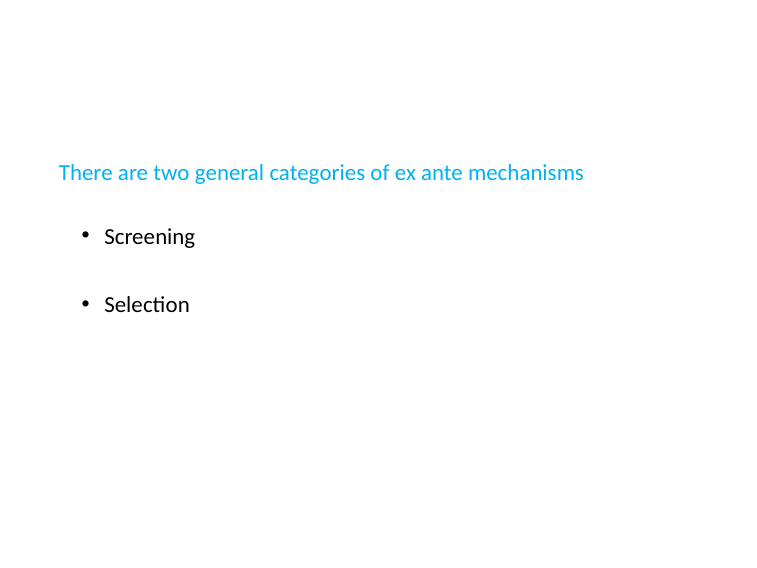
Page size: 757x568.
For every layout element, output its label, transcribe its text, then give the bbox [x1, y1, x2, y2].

text_box There are two general categories of ex ante mechanisms Screening Selection [54, 155, 596, 318]
